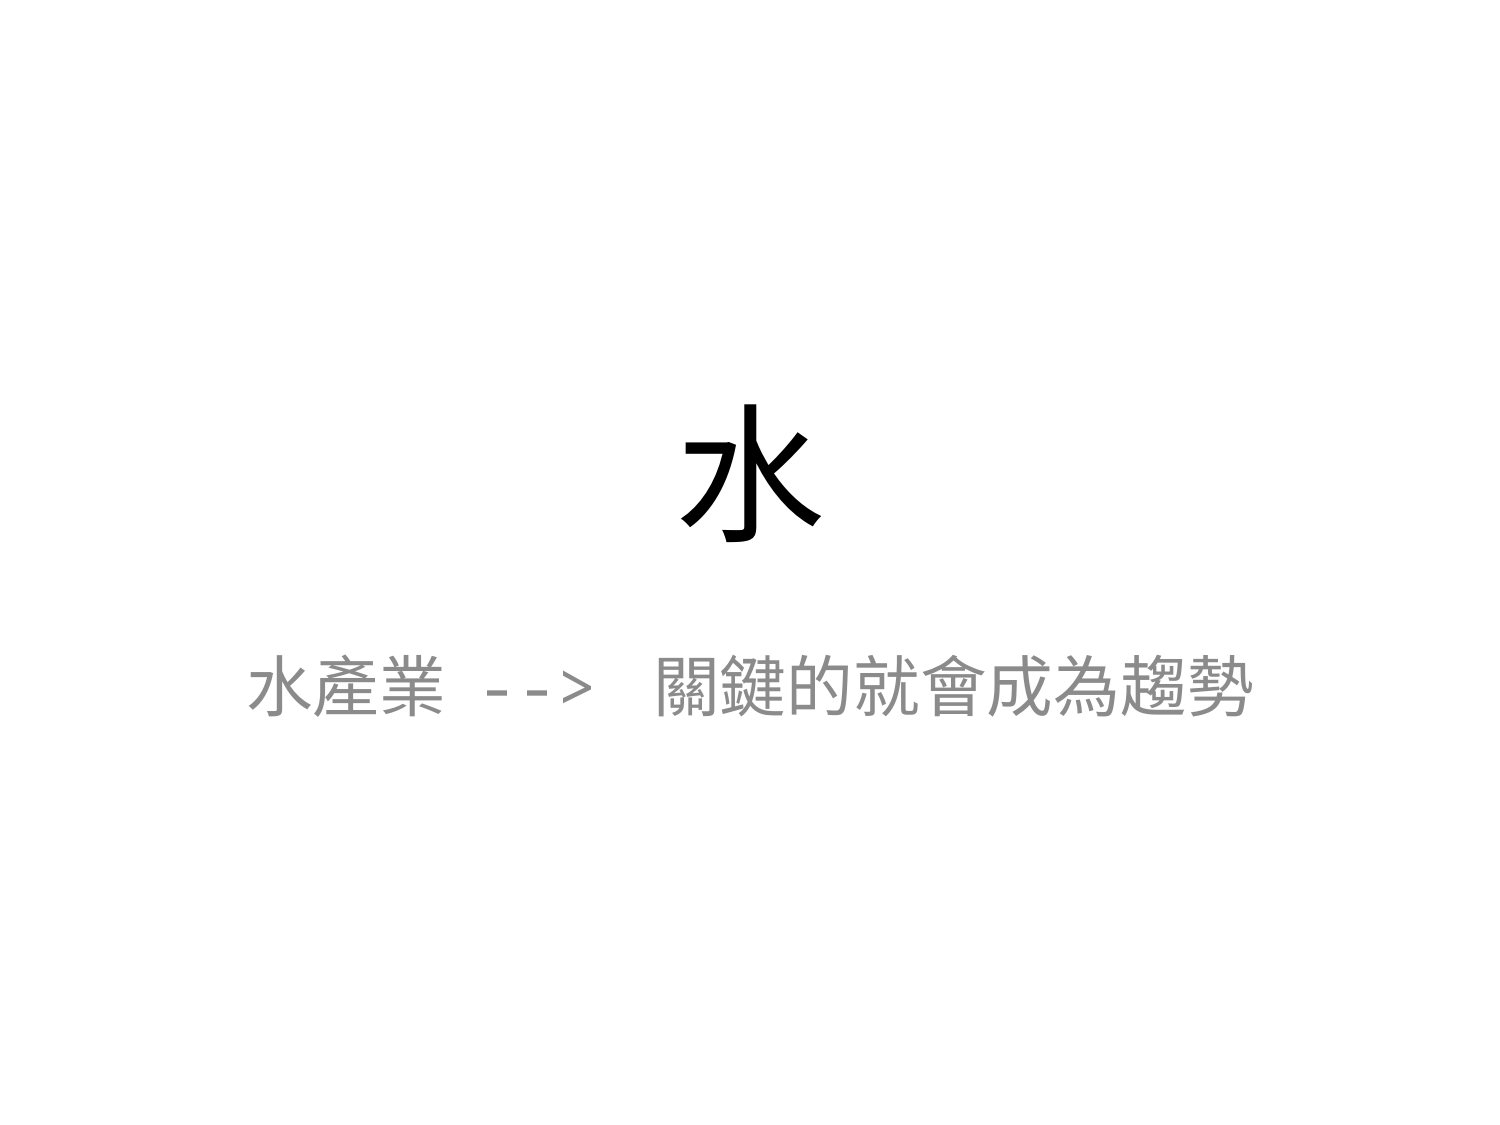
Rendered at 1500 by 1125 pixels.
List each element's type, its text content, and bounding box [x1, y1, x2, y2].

title 水 [112, 349, 1388, 591]
subtitle 水產業 --> 關鍵的就會成為趨勢 [225, 637, 1275, 925]
